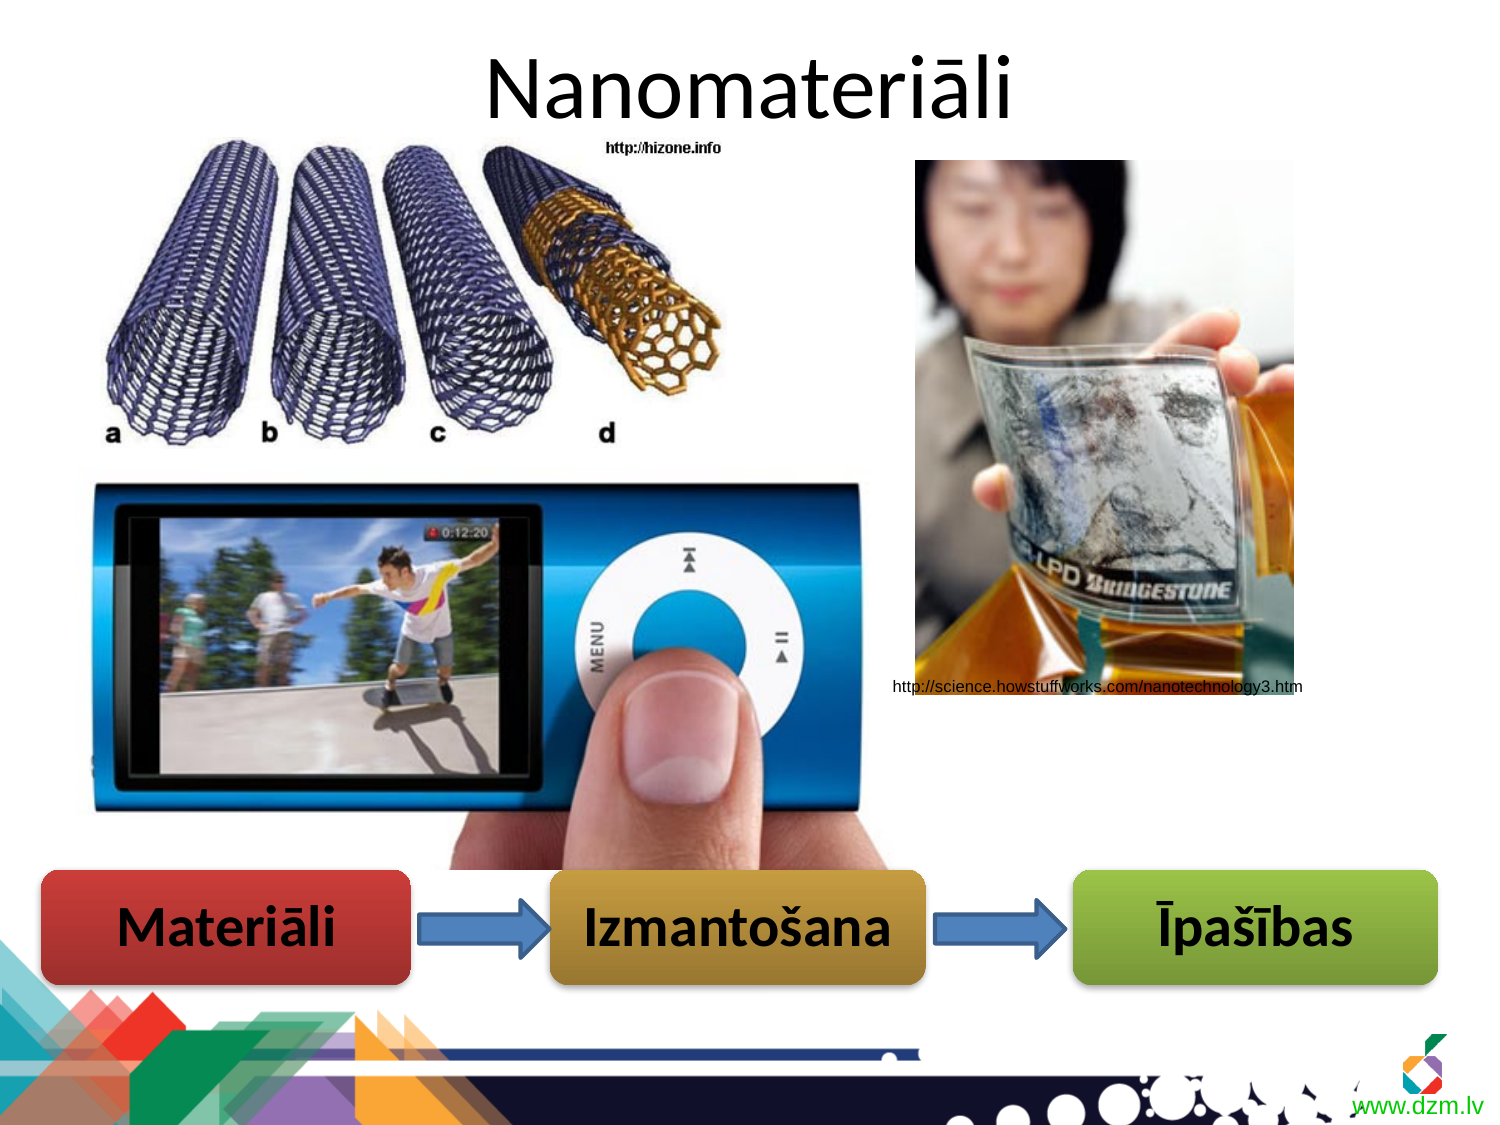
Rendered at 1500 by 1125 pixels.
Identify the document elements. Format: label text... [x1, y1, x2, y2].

picture [0, 136, 1500, 1125]
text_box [903, 160, 1294, 699]
title Nanomateriāli [75, 19, 1425, 207]
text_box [41, 869, 1439, 986]
